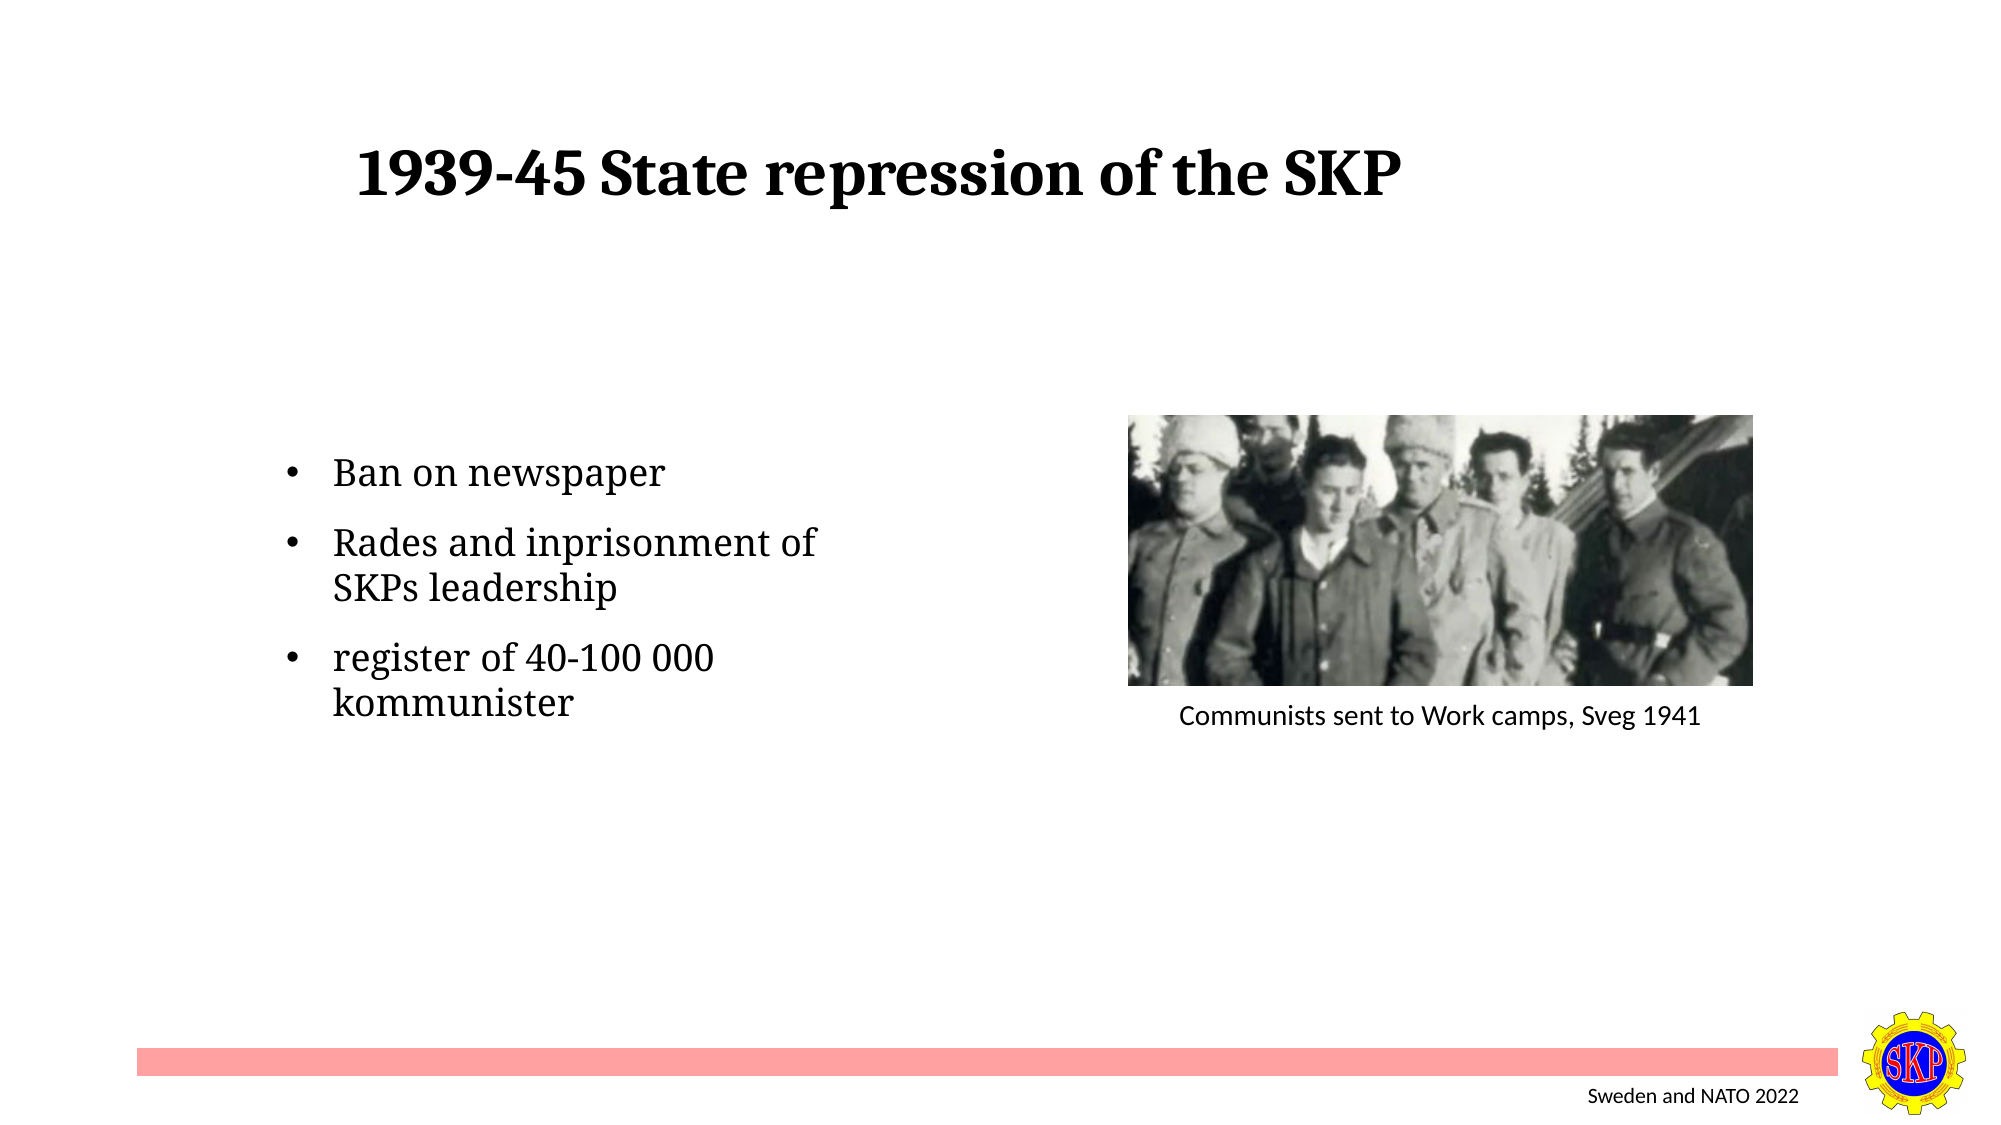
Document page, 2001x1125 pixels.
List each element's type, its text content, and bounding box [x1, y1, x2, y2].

title 1939-45 State repression of the SKP [343, 102, 1839, 291]
text_box Ban on newspaper Rades and inprisonment of SKPs leadership register of 40-100 000 kommunister [271, 441, 918, 732]
picture [1127, 415, 1753, 686]
text_box Communists sent to Work camps, Sveg 1941 [1111, 689, 1770, 740]
picture [1862, 1006, 1966, 1115]
text_box Sweden and NATO 2022 [1440, 1065, 1947, 1125]
